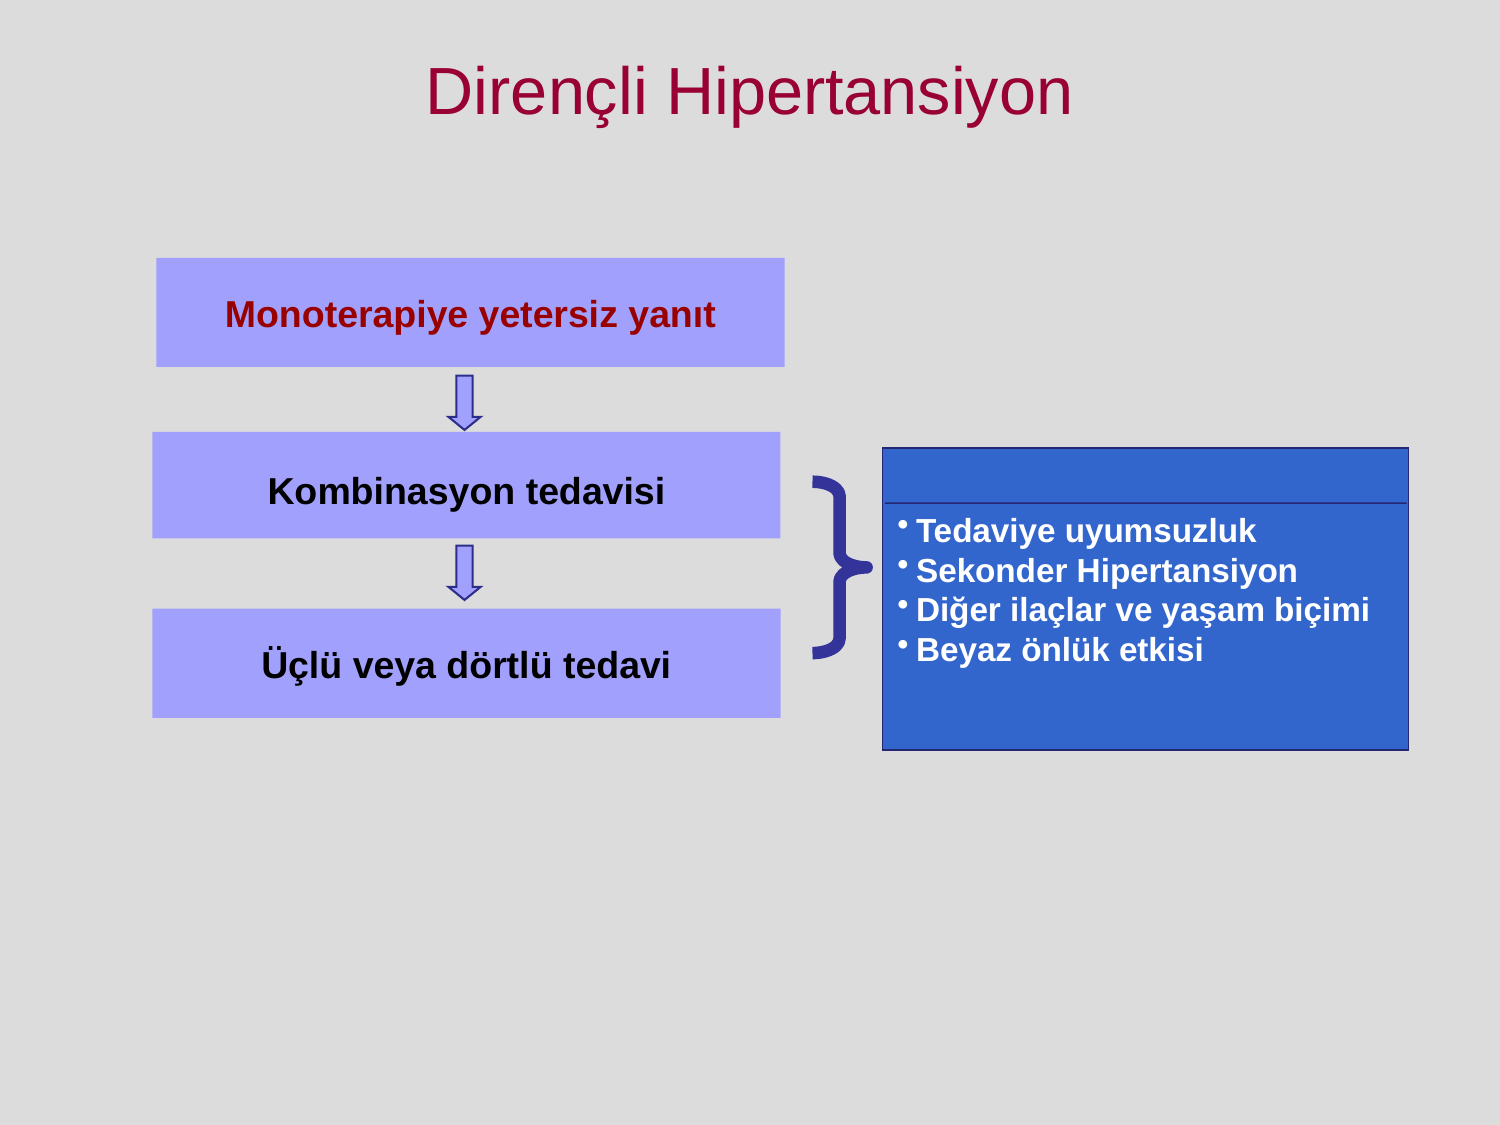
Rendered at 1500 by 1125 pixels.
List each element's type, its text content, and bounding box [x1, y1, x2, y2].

title Dirençli Hipertansiyon [74, 24, 1426, 151]
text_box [152, 257, 785, 719]
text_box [882, 447, 1409, 751]
text_box [812, 481, 867, 654]
